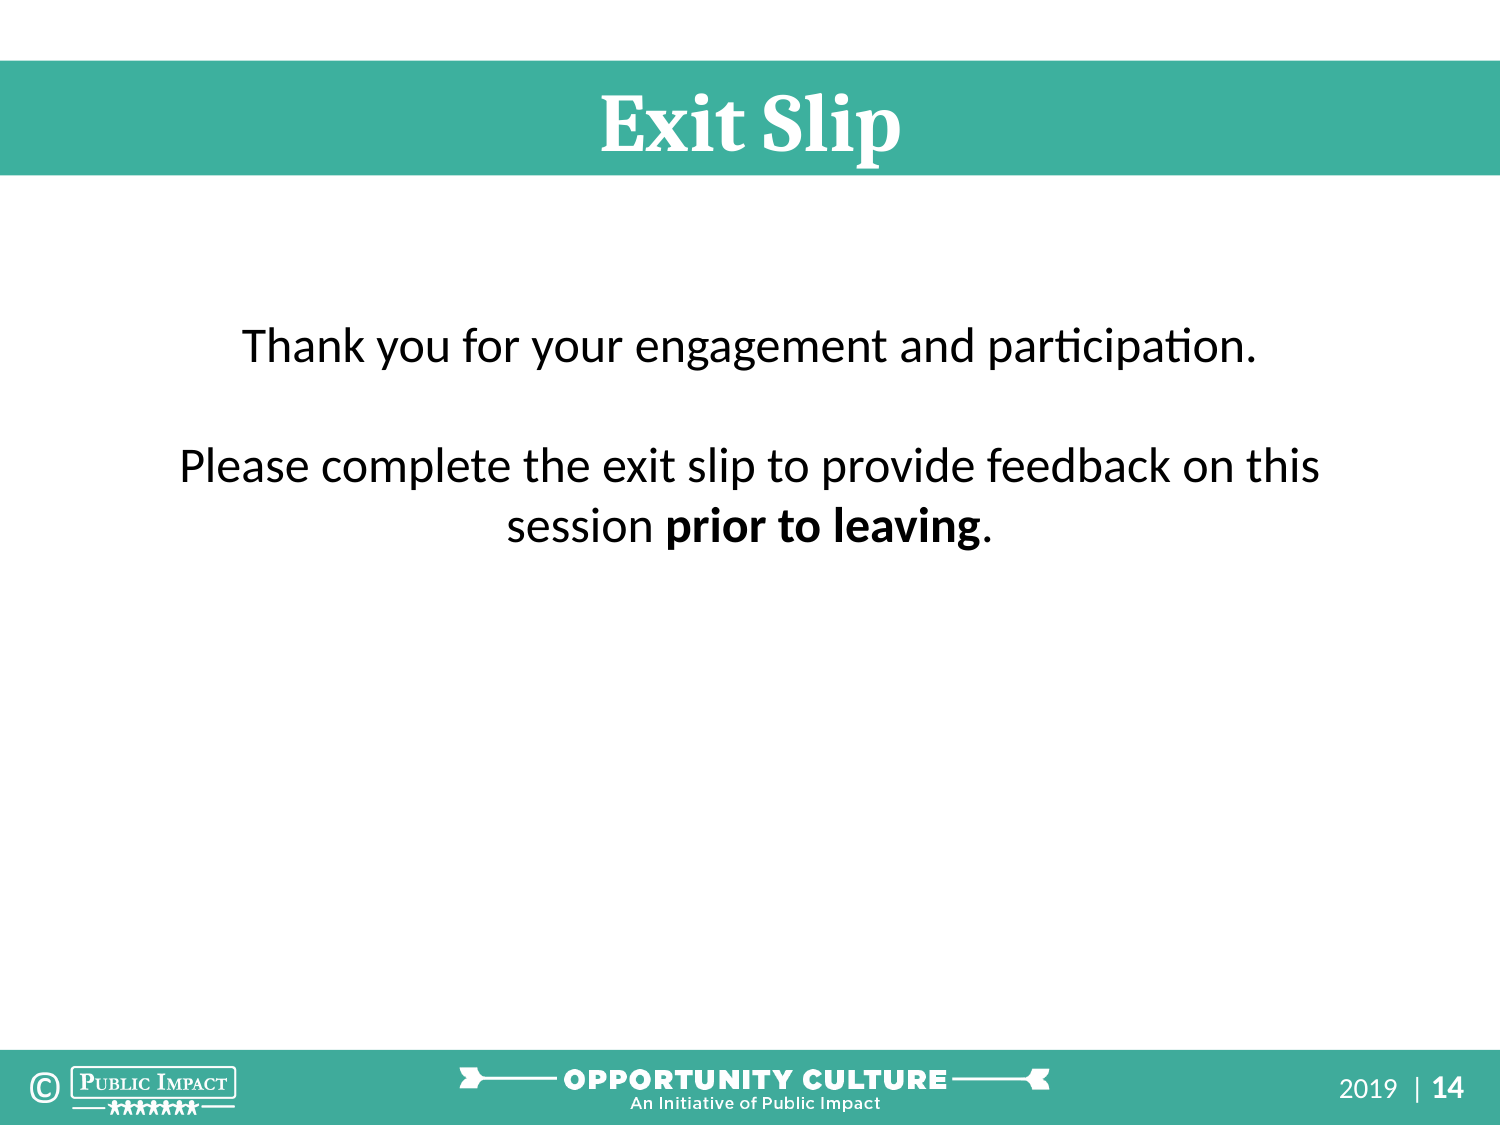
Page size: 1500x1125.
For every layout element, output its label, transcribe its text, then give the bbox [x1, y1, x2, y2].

picture [15, 1058, 240, 1123]
picture [450, 1047, 1050, 1125]
text_box Thank you for your engagement and participation. Please complete the exit slip to provide feedback on this session prior to leaving. [160, 304, 1339, 560]
